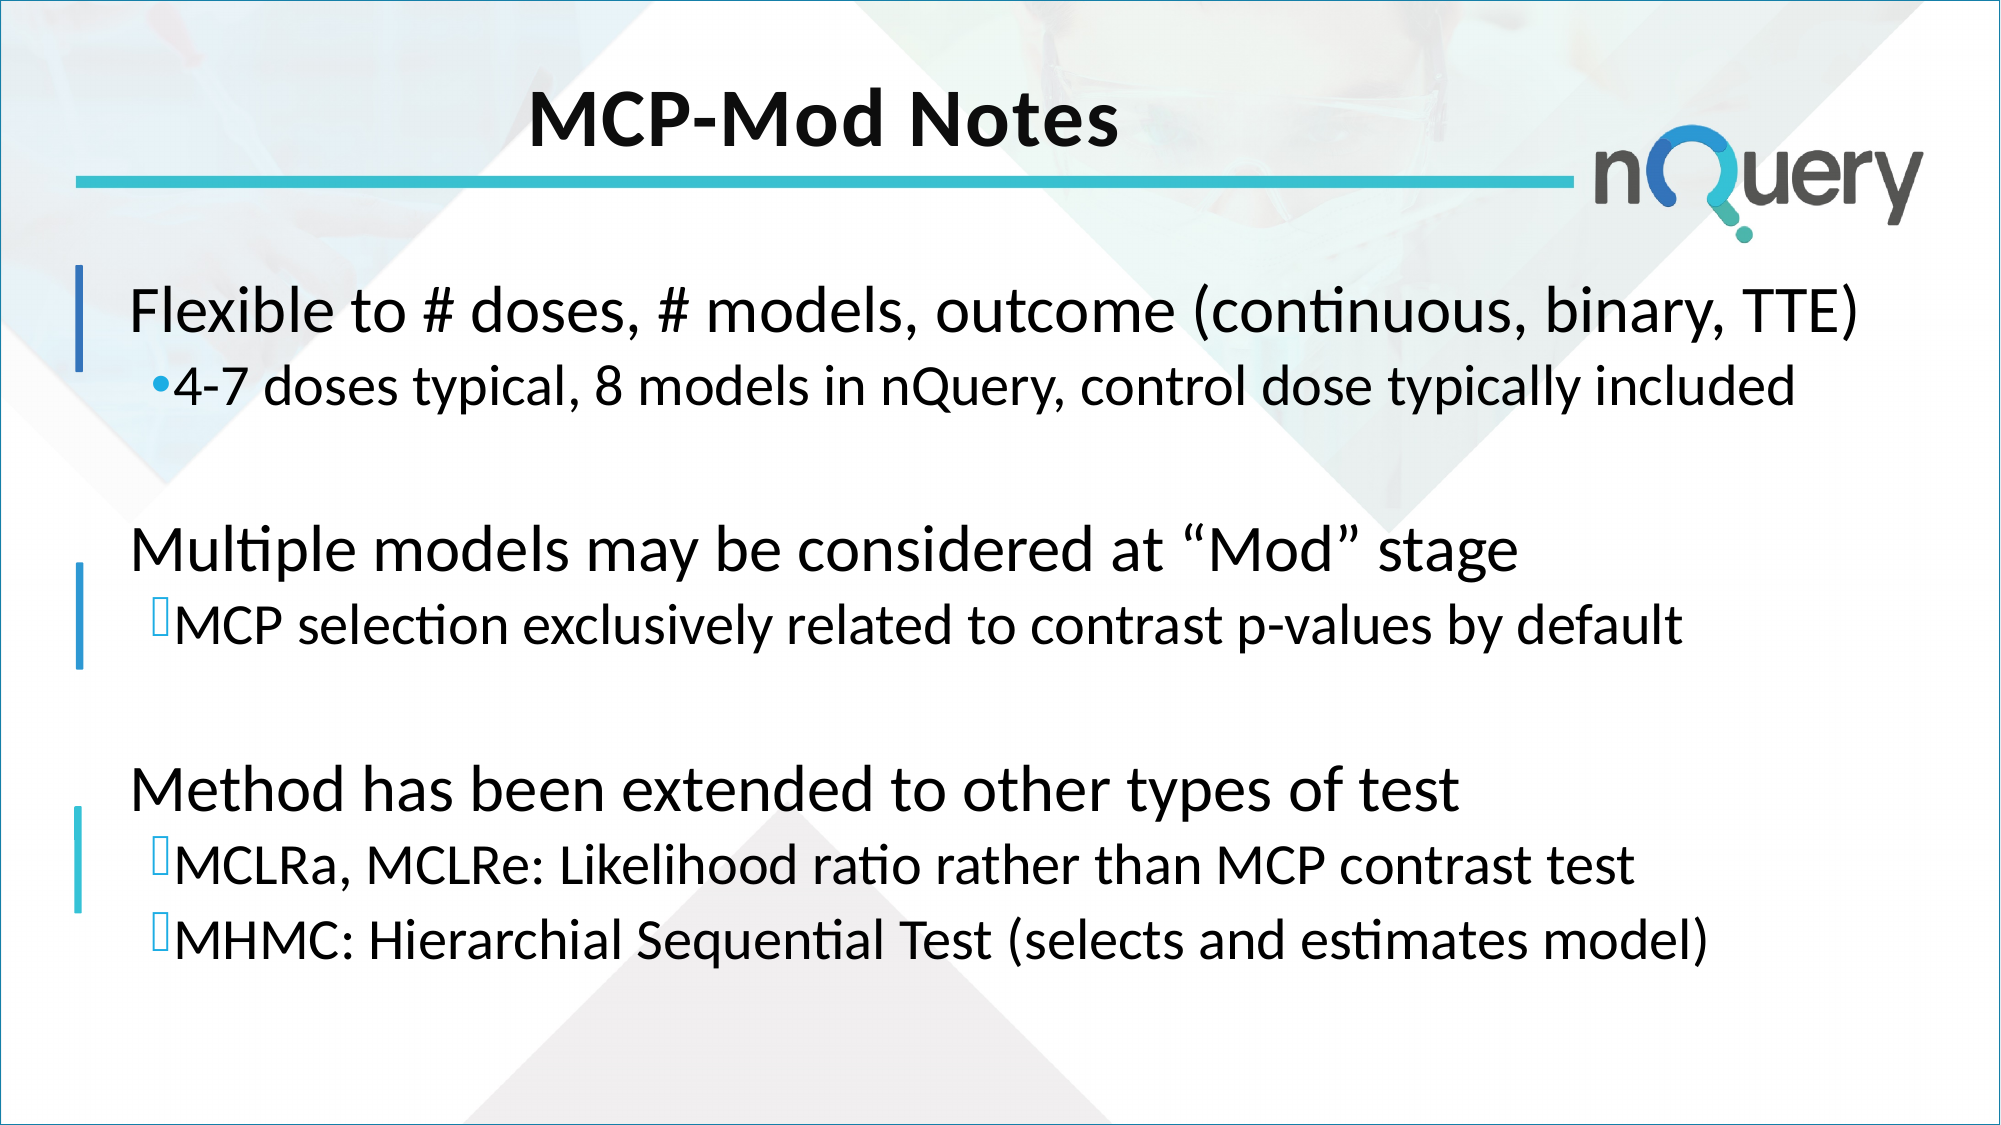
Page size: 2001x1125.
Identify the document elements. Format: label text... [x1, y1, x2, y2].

list Flexible to # doses, # models, outcome (continuous, binary, TTE) 4-7 doses typical, 8 models in nQuery, control dose typically included Multiple models may be considered at “Mod” stage MCP selection exclusively related to contrast p-values by default Method has been extended to other types of test MCLRa, MCLRe: Likelihood ratio rather than MCP contrast test MHMC: Hierarchial Sequential Test (selects and estimates model) [122, 267, 1891, 1017]
title MCP-Mod Notes [75, 0, 1573, 246]
text_box [74, 561, 85, 671]
picture [1, 1, 1999, 1124]
text_box [72, 804, 84, 915]
text_box [74, 263, 85, 374]
